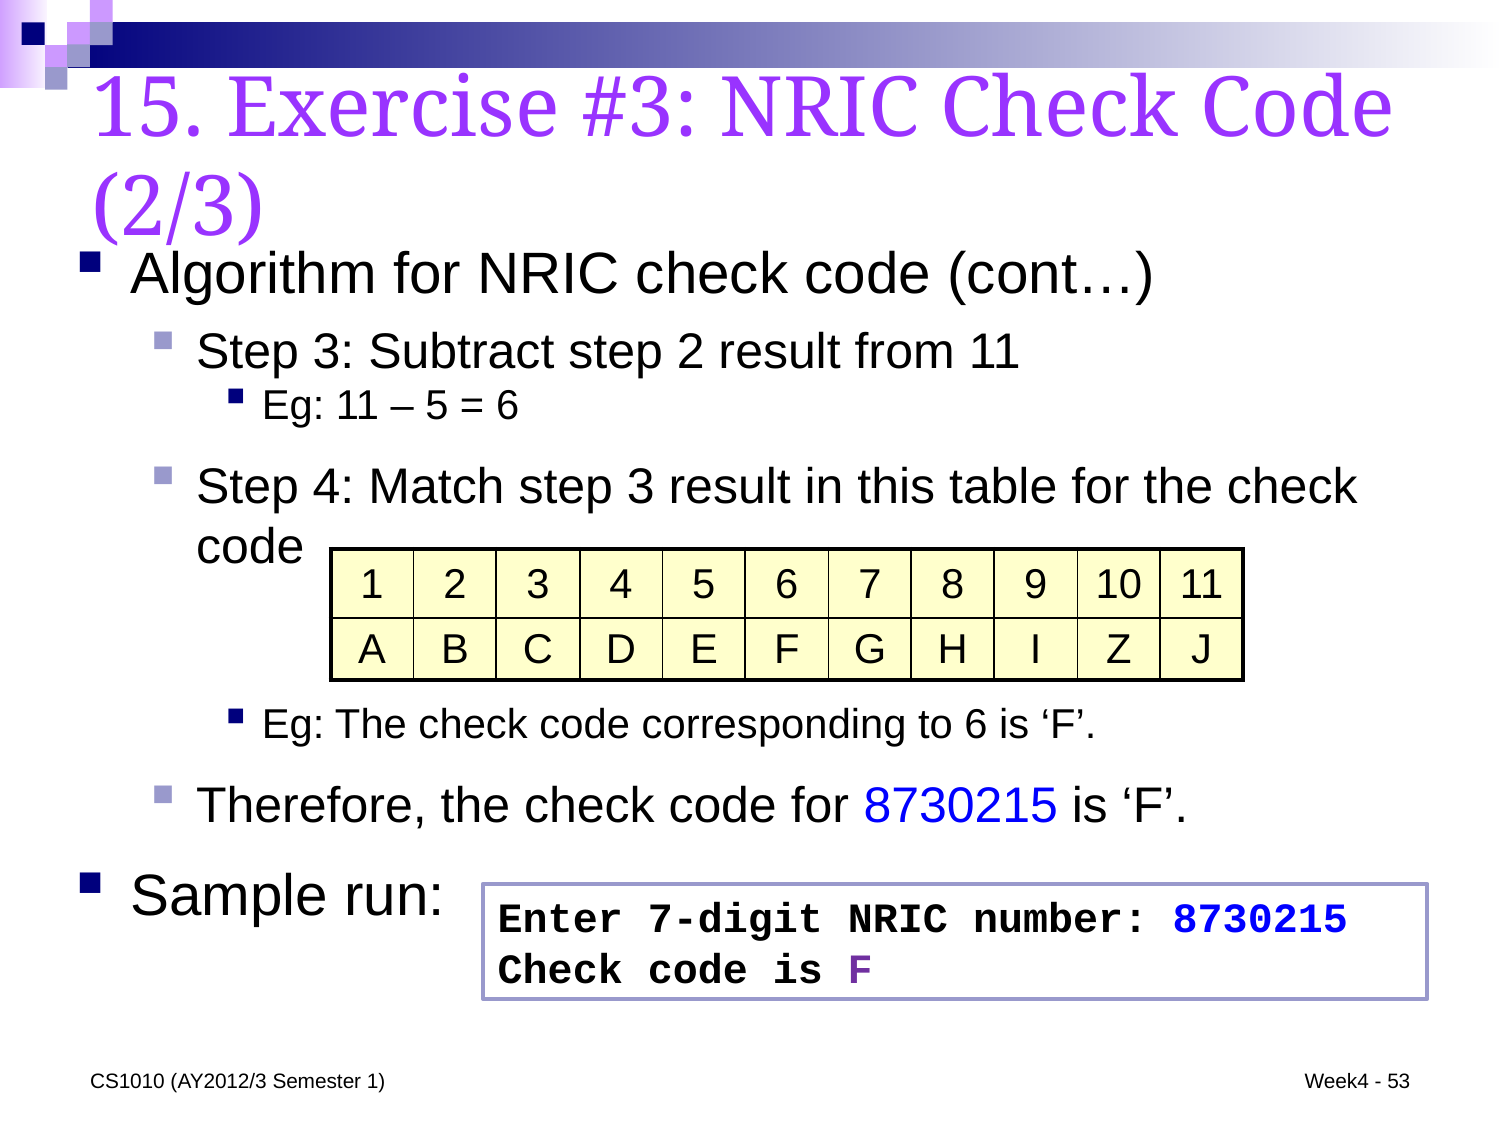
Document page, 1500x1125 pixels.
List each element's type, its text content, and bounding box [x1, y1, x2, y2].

table_cell I [995, 619, 1077, 678]
table_cell A [333, 619, 413, 678]
footer CS1010 (AY2012/3 Semester 1) [74, 1024, 551, 1101]
table_header 4 [581, 551, 662, 617]
title 15. Exercise #3: NRIC Check Code (2/3) [75, 100, 1476, 205]
table_cell G [829, 619, 910, 678]
table_cell E [663, 619, 744, 678]
table_header 9 [995, 551, 1077, 617]
table_cell Z [1078, 619, 1159, 678]
table_cell B [414, 619, 495, 678]
table_header 2 [414, 551, 495, 617]
text_box Enter 7-digit NRIC number: 8730215 Check code is F [481, 882, 1429, 1001]
table_cell H [912, 619, 993, 678]
table_header 8 [912, 551, 993, 617]
text_box Week4 - 53 [1074, 1024, 1425, 1100]
table_header 6 [746, 551, 828, 617]
table_cell F [746, 619, 828, 678]
table_cell J [1161, 619, 1241, 678]
list Algorithm for NRIC check code (cont…) Step 3: Subtract step 2 result from 11 Eg: 11 – 5 = 6 Step 4: Match step 3 result in this table for the check code Eg: The check code corresponding to 6 is ‘F’. Therefore, the check code for 8730215 is ‘F’. Sample run: [59, 227, 1398, 944]
table_header 10 [1078, 551, 1159, 617]
table_header 5 [663, 551, 744, 617]
table_header 7 [829, 551, 910, 617]
table_header 11 [1161, 551, 1241, 617]
table_cell C [497, 619, 579, 678]
table_header 3 [497, 551, 579, 617]
table_cell D [581, 619, 662, 678]
table_header 1 [333, 551, 413, 617]
